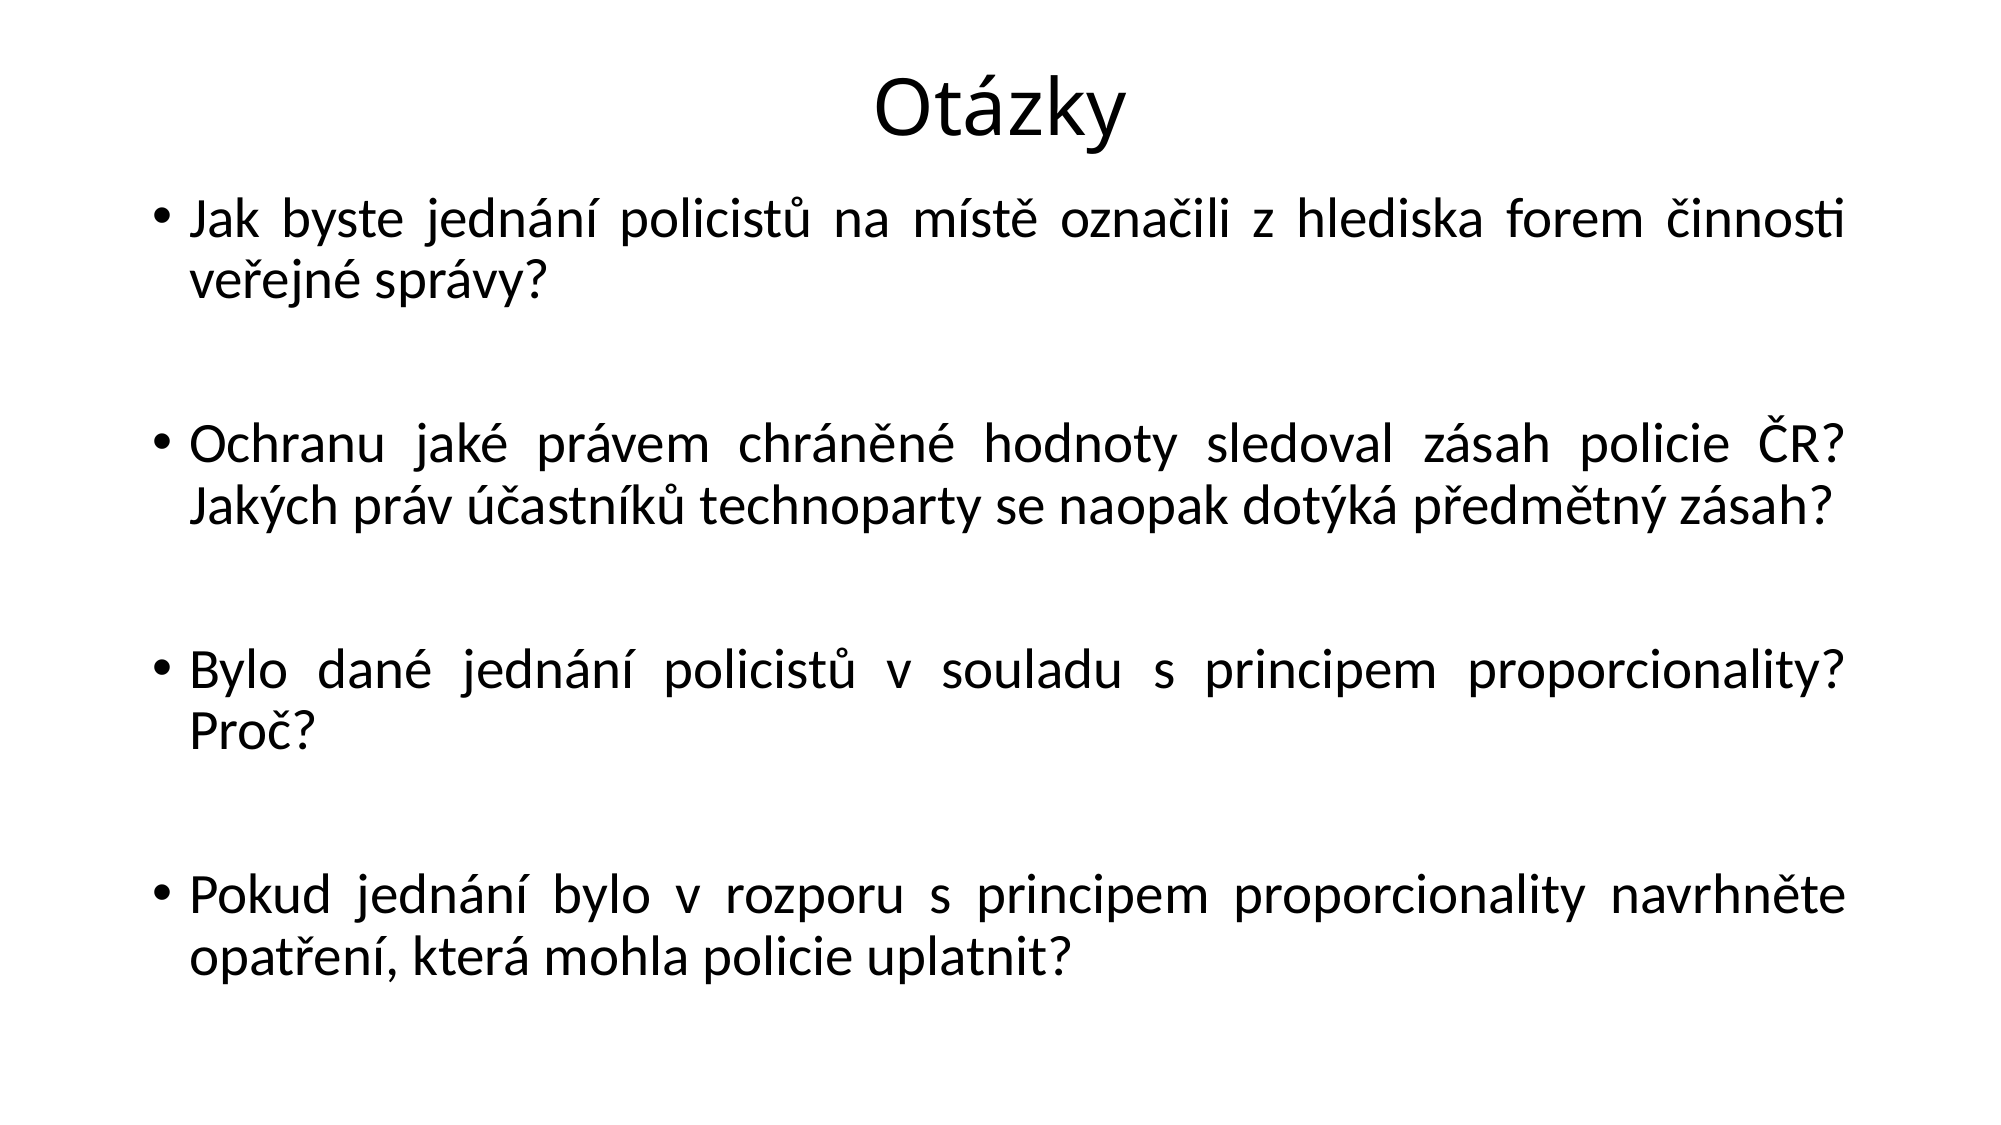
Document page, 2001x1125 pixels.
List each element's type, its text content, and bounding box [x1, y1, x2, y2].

list Jak byste jednání policistů na místě označili z hlediska forem činnosti veřejné správy? Ochranu jaké právem chráněné hodnoty sledoval zásah policie ČR? Jakých práv účastníků technoparty se naopak dotýká předmětný zásah? Bylo dané jednání policistů v souladu s principem proporcionality? Proč? Pokud jednání bylo v rozporu s principem proporcionality navrhněte opatření, která mohla policie uplatnit? [137, 180, 1863, 1041]
title Otázky [137, 59, 1863, 161]
